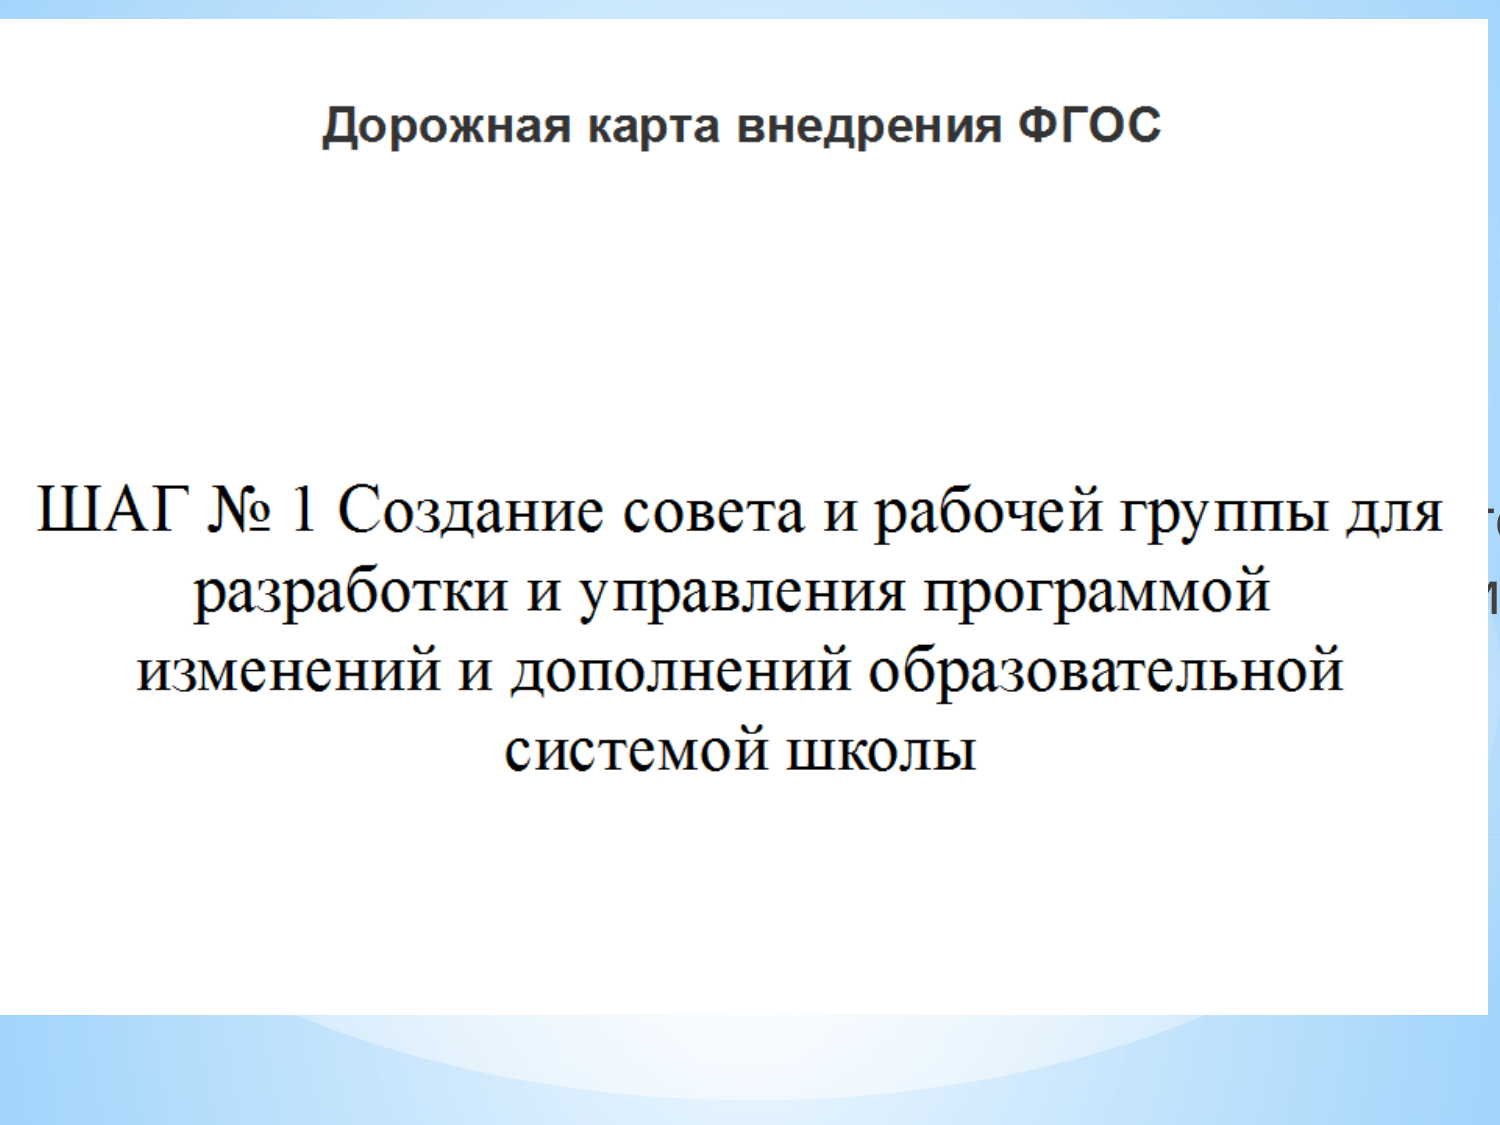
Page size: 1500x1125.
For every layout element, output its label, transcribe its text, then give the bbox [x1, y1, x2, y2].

picture [0, 18, 1489, 1015]
subtitle Обеспечить мотивацию педагогов на реализацию системно-деятельностного подхода к организации образовательного процесса в соответствии с требованиями ФГОС ООО [1492, 154, 1500, 884]
